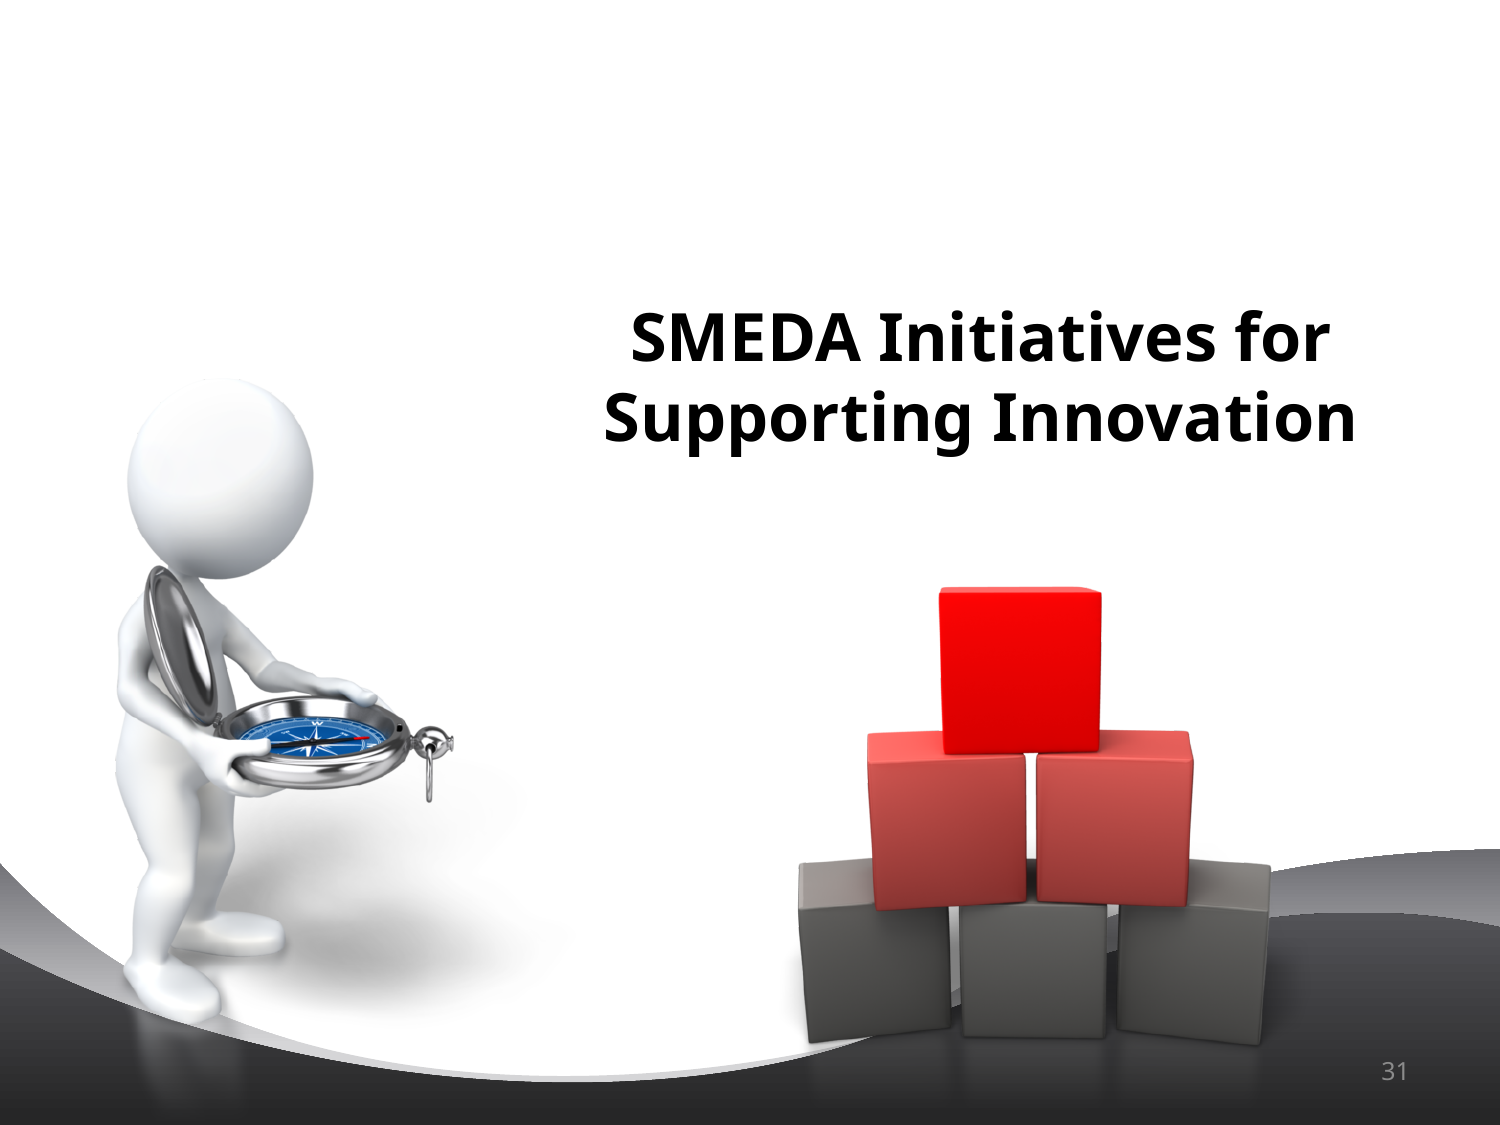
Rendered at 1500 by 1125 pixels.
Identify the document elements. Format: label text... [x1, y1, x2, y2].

picture [711, 573, 1376, 1113]
picture [3, 357, 674, 1124]
list SMEDA Initiatives for Supporting Innovation [562, 287, 1400, 563]
slide_number 31 [1380, 1042, 1425, 1103]
